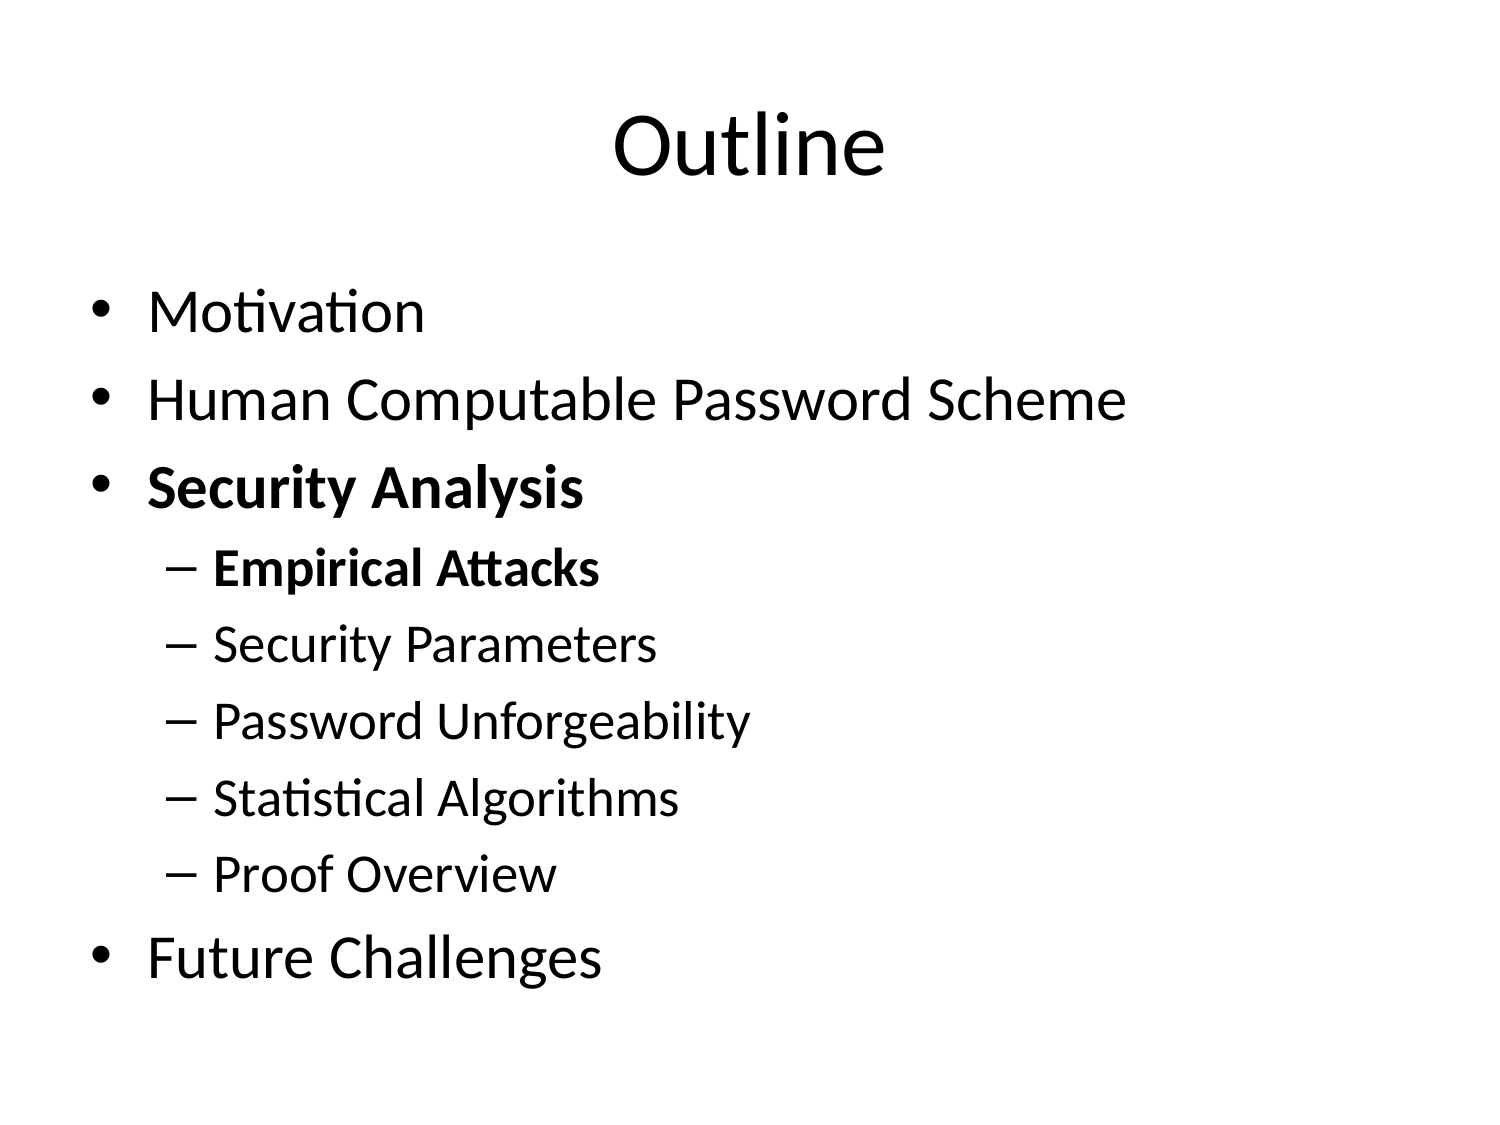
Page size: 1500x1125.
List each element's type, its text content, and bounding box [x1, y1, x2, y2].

title Outline [75, 45, 1425, 233]
list Motivation Human Computable Password Scheme Security Analysis Empirical Attacks Security Parameters Password Unforgeability Statistical Algorithms Proof Overview Future Challenges [75, 262, 1425, 1005]
